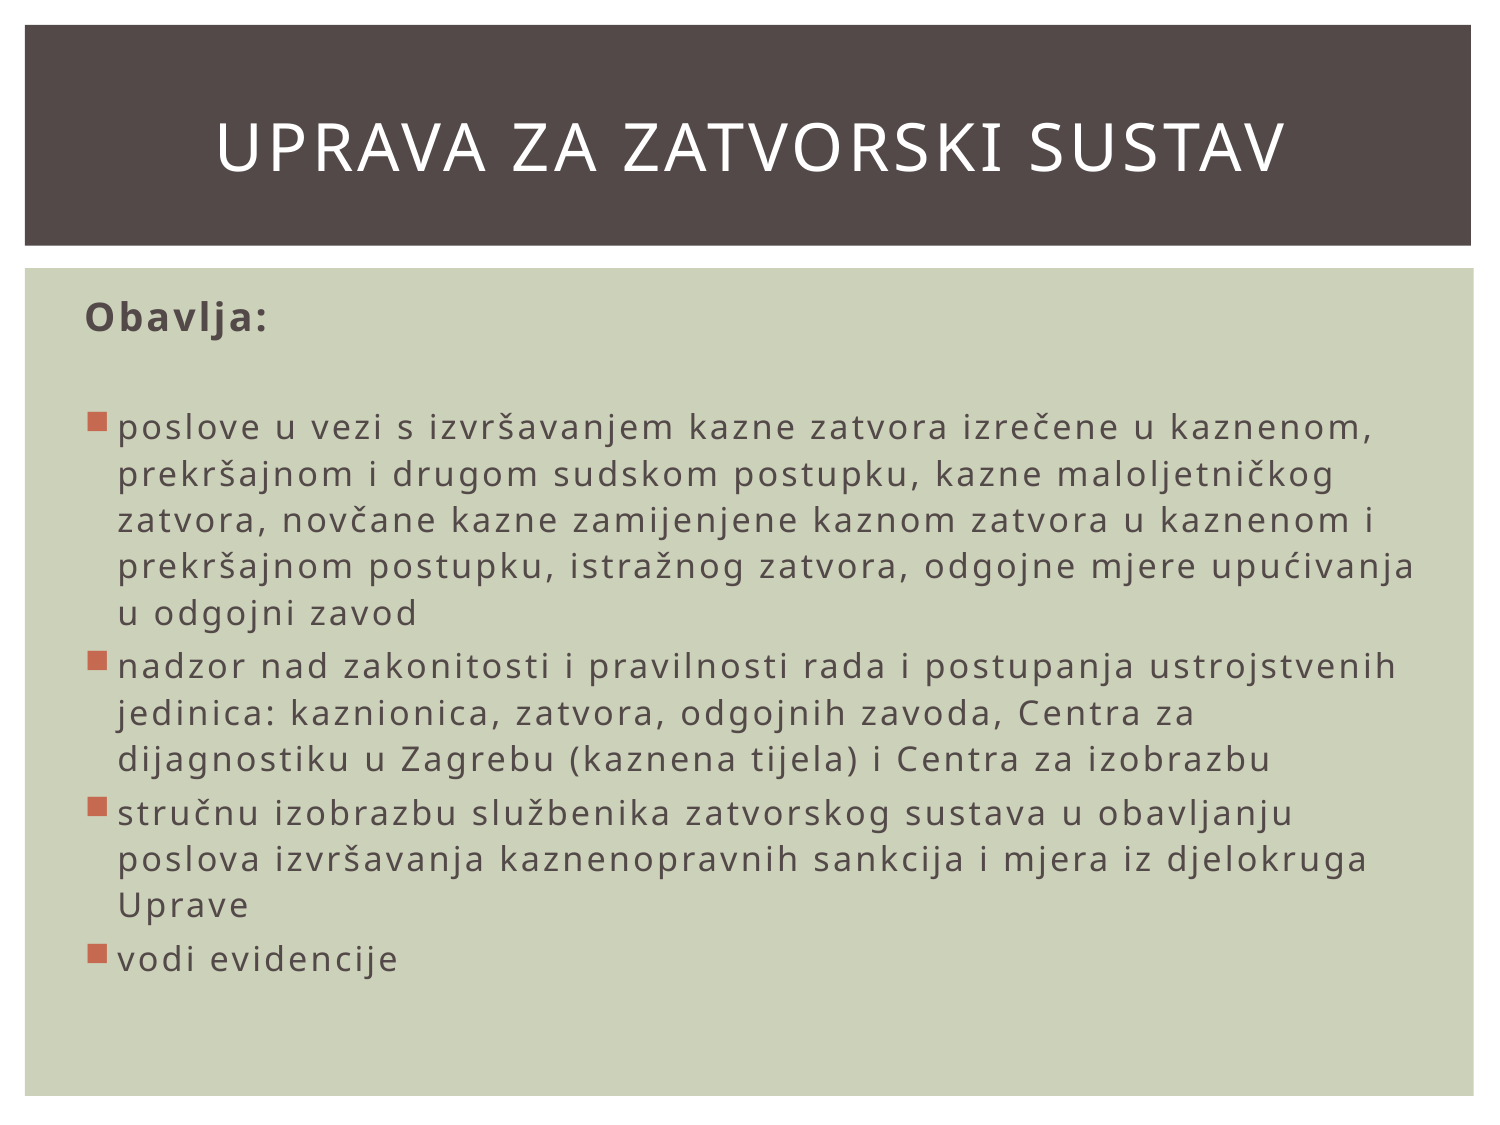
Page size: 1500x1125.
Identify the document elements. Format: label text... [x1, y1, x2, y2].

list Obavlja: poslove u vezi s izvršavanjem kazne zatvora izrečene u kaznenom, prekršajnom i drugom sudskom postupku, kazne maloljetničkog zatvora, novčane kazne zamijenjene kaznom zatvora u kaznenom i prekršajnom postupku, istražnog zatvora, odgojne mjere upućivanja u odgojni zavod nadzor nad zakonitosti i pravilnosti rada i postupanja ustrojstvenih jedinica: kaznionica, zatvora, odgojnih zavoda, Centra za dijagnostiku u Zagrebu (kaznena tijela) i Centra za izobrazbu stručnu izobrazbu službenika zatvorskog sustava u obavljanju poslova izvršavanja kaznenopravnih sankcija i mjera iz djelokruga Uprave vodi evidencije [62, 281, 1442, 1005]
title Uprava za zatvorski sustav [62, 58, 1438, 232]
